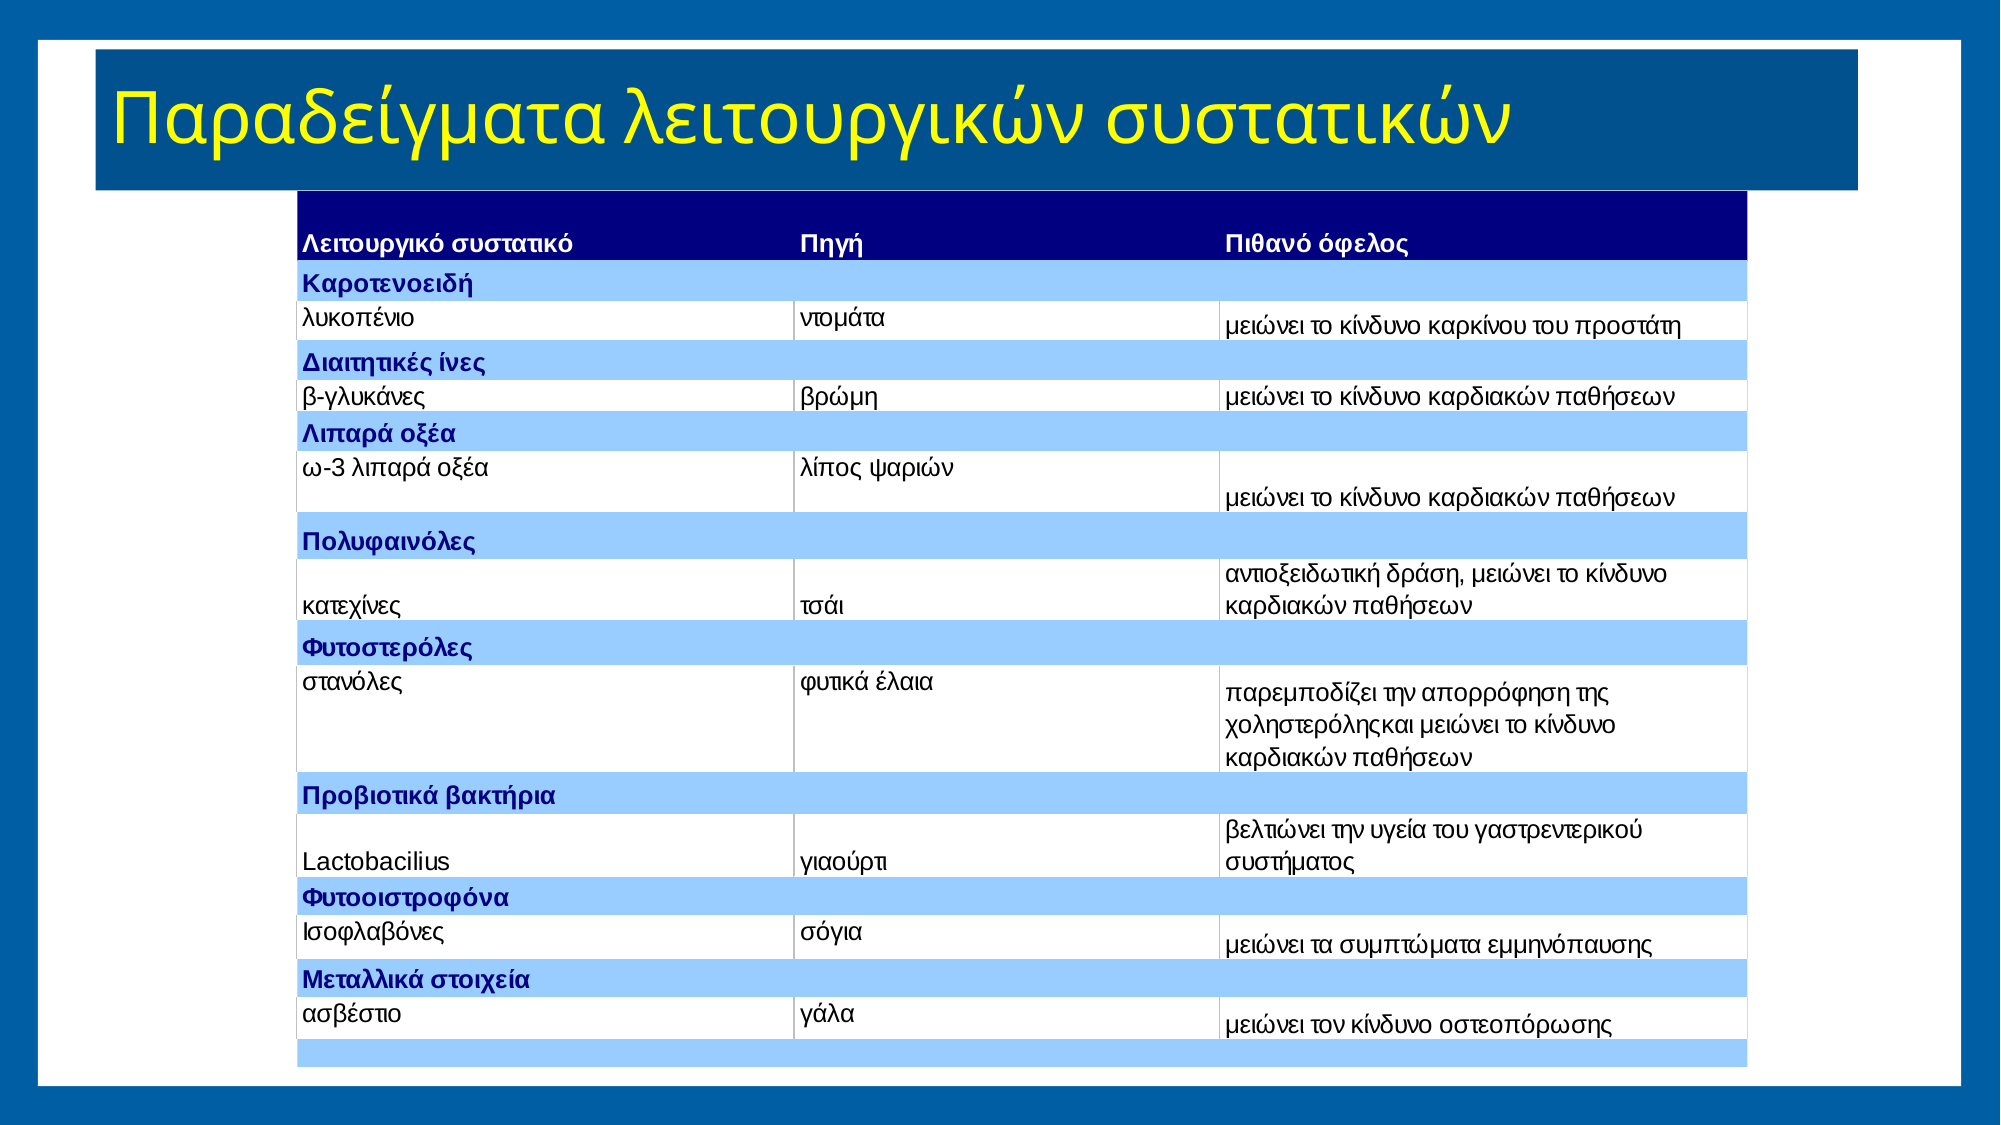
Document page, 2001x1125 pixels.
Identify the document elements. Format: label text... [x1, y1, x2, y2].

title Παραδείγματα λειτουργικών συστατικών [95, 49, 1858, 191]
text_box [295, 189, 1750, 1069]
